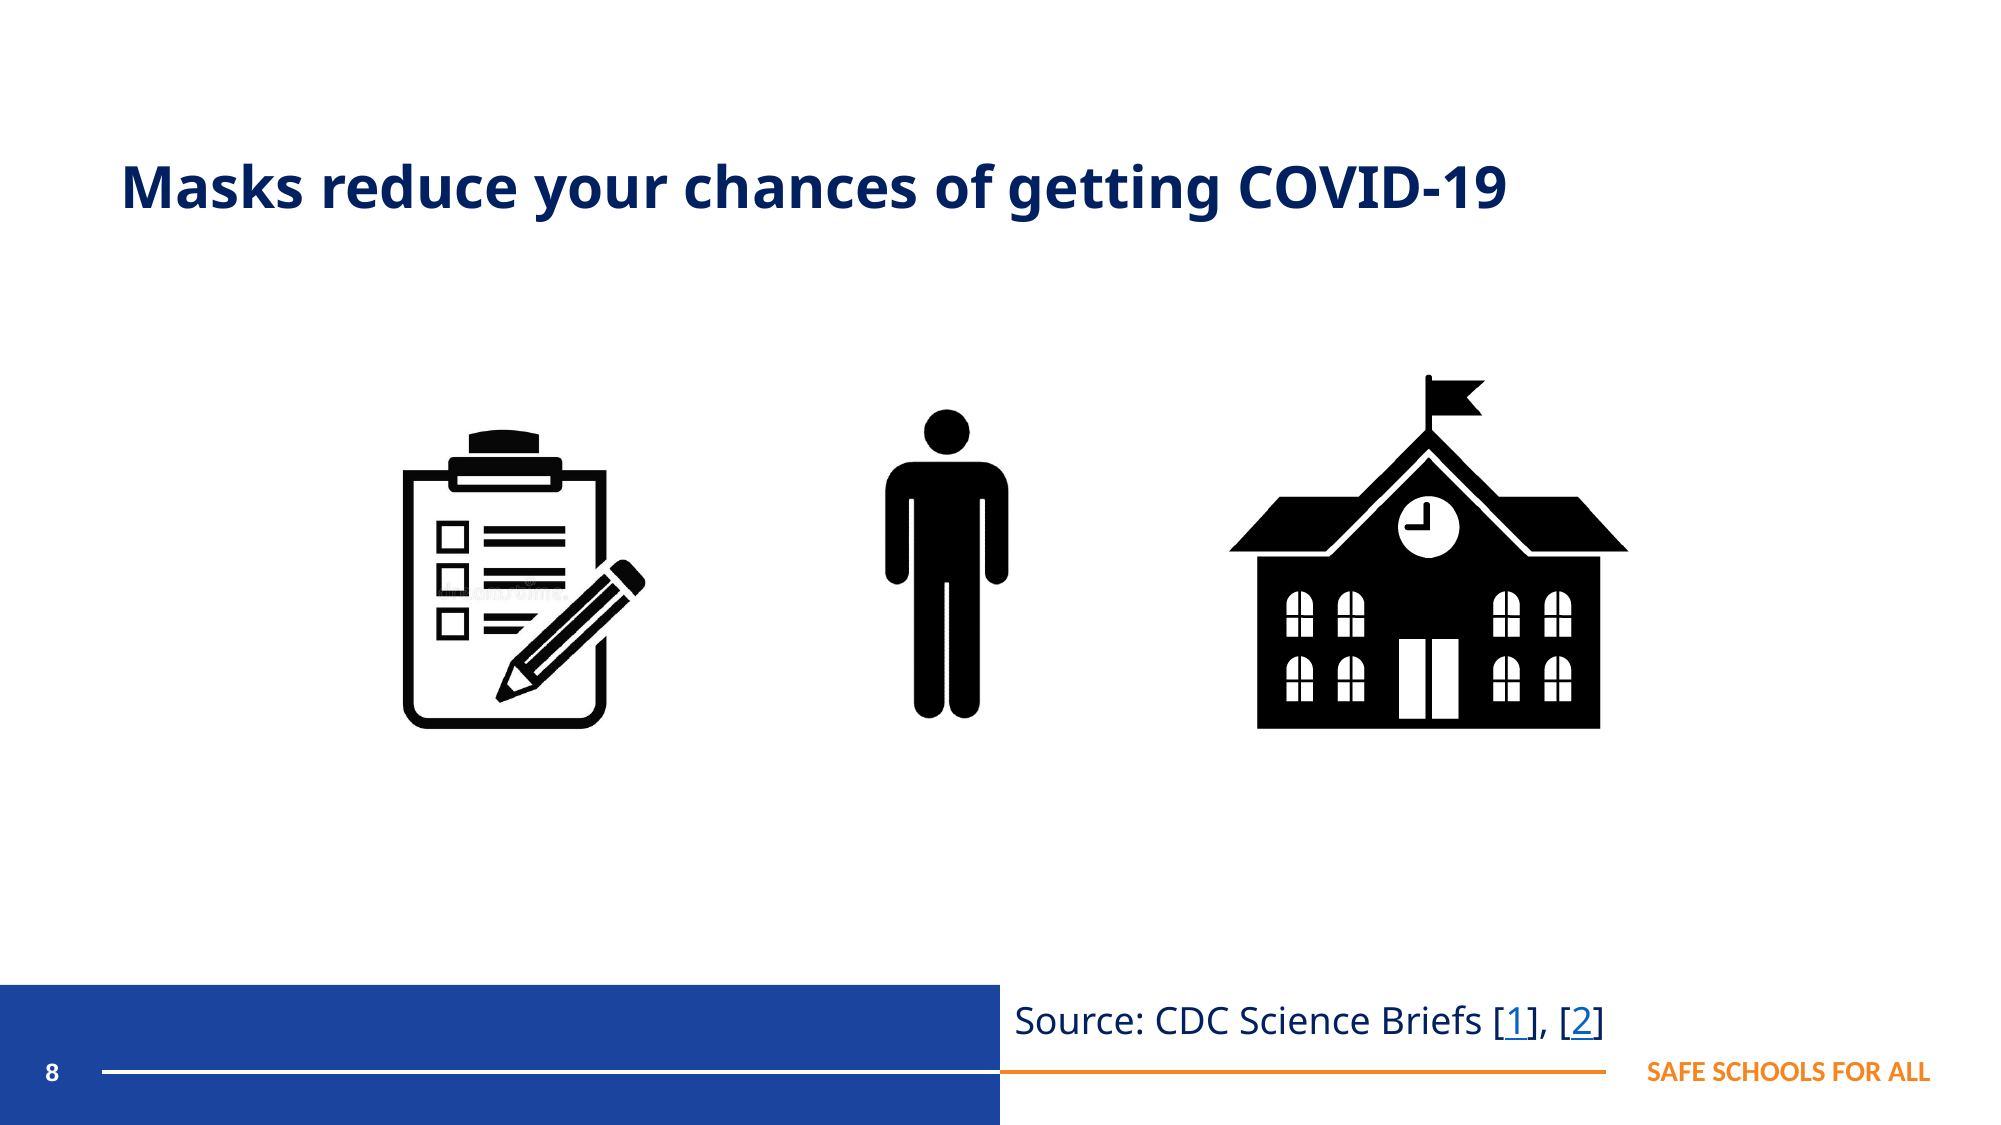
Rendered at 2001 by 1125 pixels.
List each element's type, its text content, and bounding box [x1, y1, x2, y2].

text_box Source: CDC Science Briefs [1], [2] [1001, 989, 1677, 1056]
picture [371, 422, 665, 738]
text_box [0, 984, 1001, 1125]
slide_number 8 [30, 1041, 173, 1102]
text_box Masks reduce your chances of getting COVID-19 [105, 142, 1638, 228]
text_box SAFE SCHOOLS FOR ALL [1517, 1044, 1946, 1095]
picture [1221, 364, 1638, 738]
picture [880, 406, 1013, 723]
